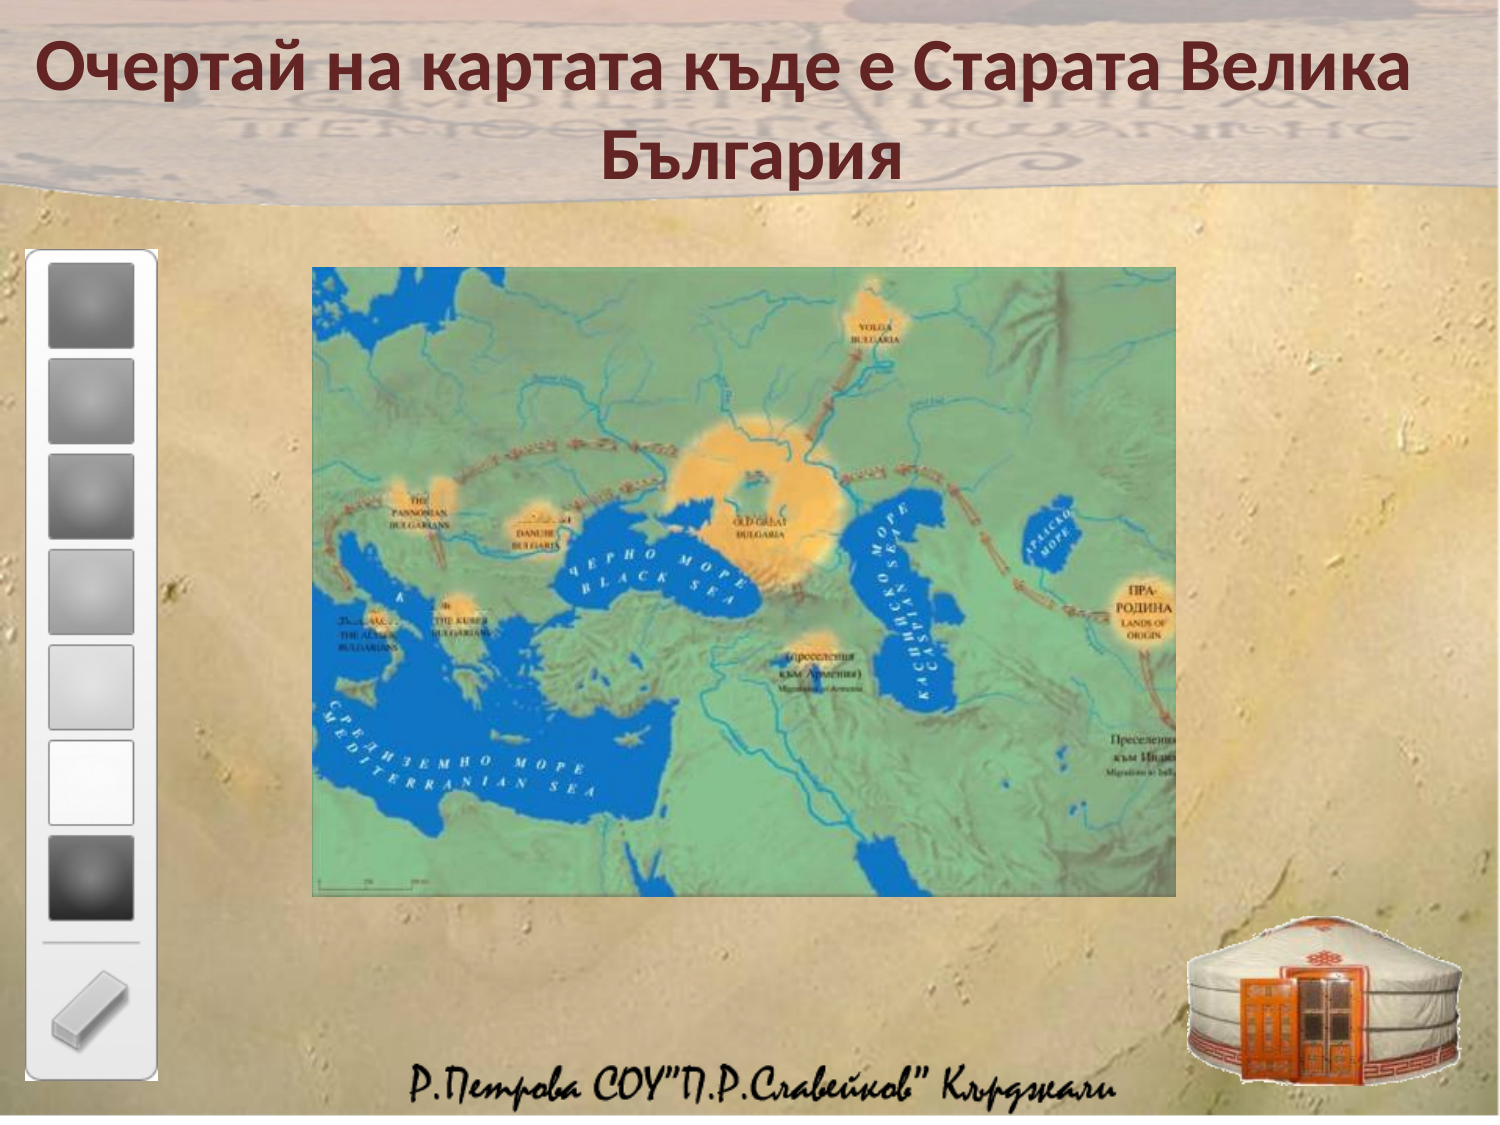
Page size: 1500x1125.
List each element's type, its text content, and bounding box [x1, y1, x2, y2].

picture [0, 0, 1500, 1125]
list Очертай на картата къде е Старата Велика България [0, 42, 1449, 168]
